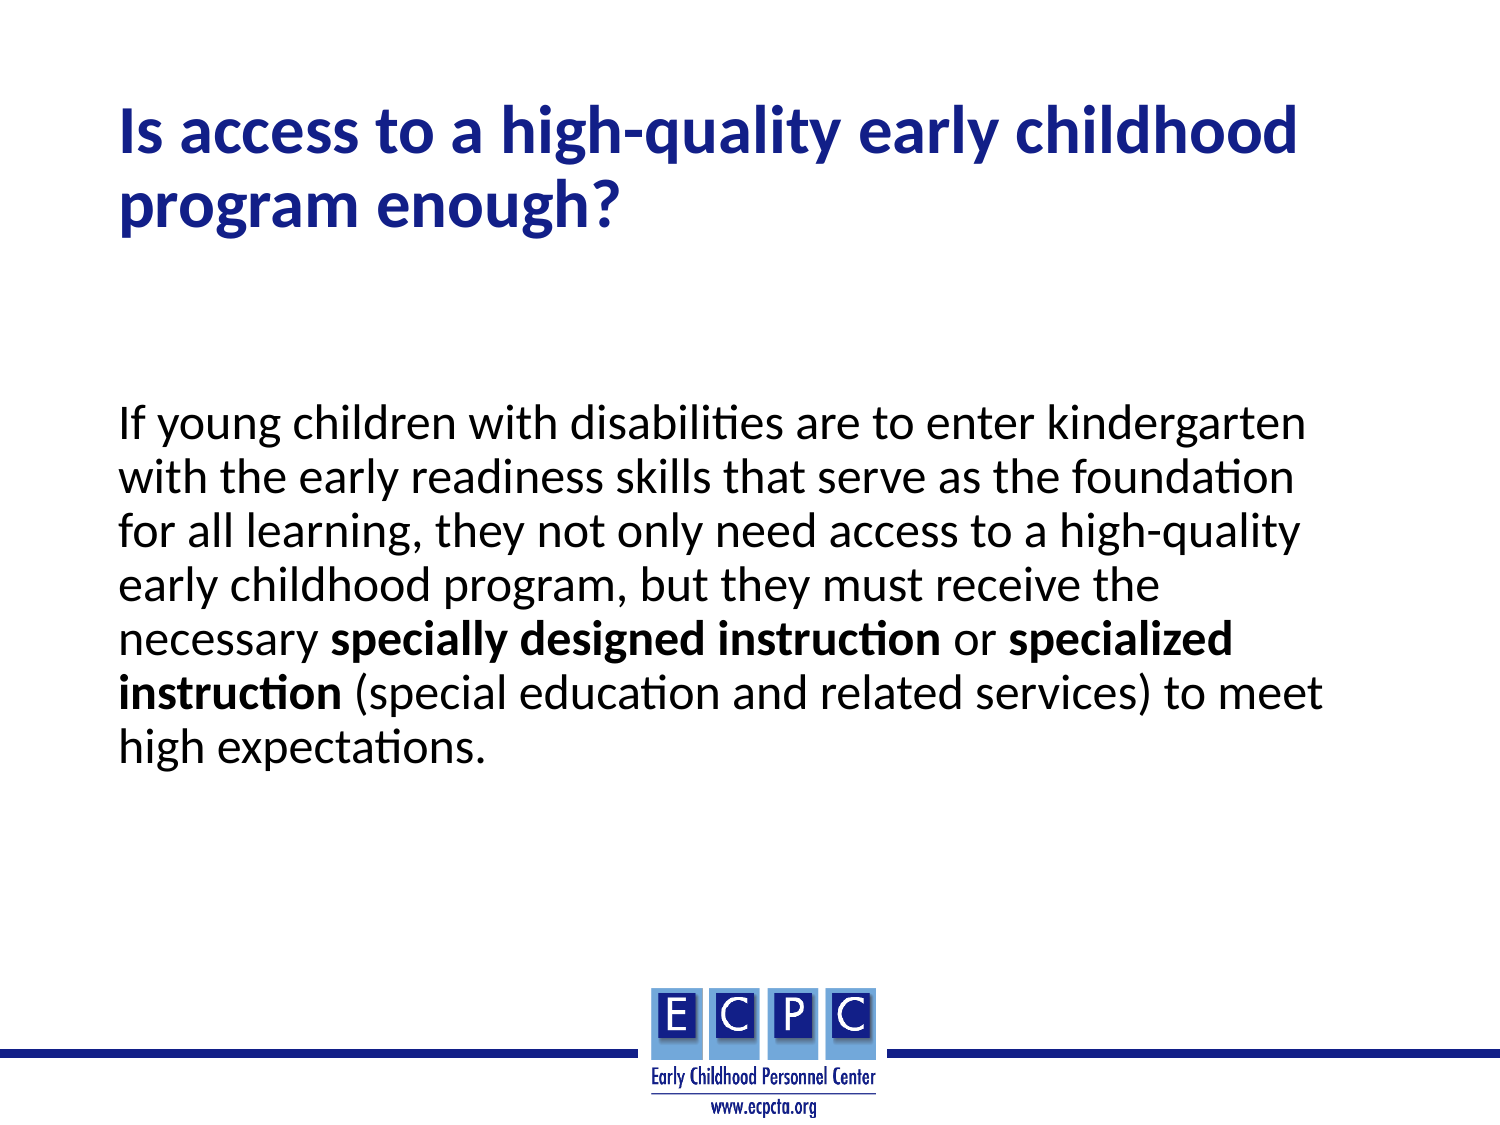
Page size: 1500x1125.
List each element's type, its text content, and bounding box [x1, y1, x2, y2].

list If young children with disabilities are to enter kindergarten with the early readiness skills that serve as the foundation for all learning, they not only need access to a high-quality early childhood program, but they must receive the necessary specially designed instruction or specialized instruction (special education and related services) to meet high expectations. [103, 388, 1365, 1103]
picture [651, 1103, 876, 1118]
title Is access to a high-quality early childhood program enough? [103, 59, 1397, 278]
